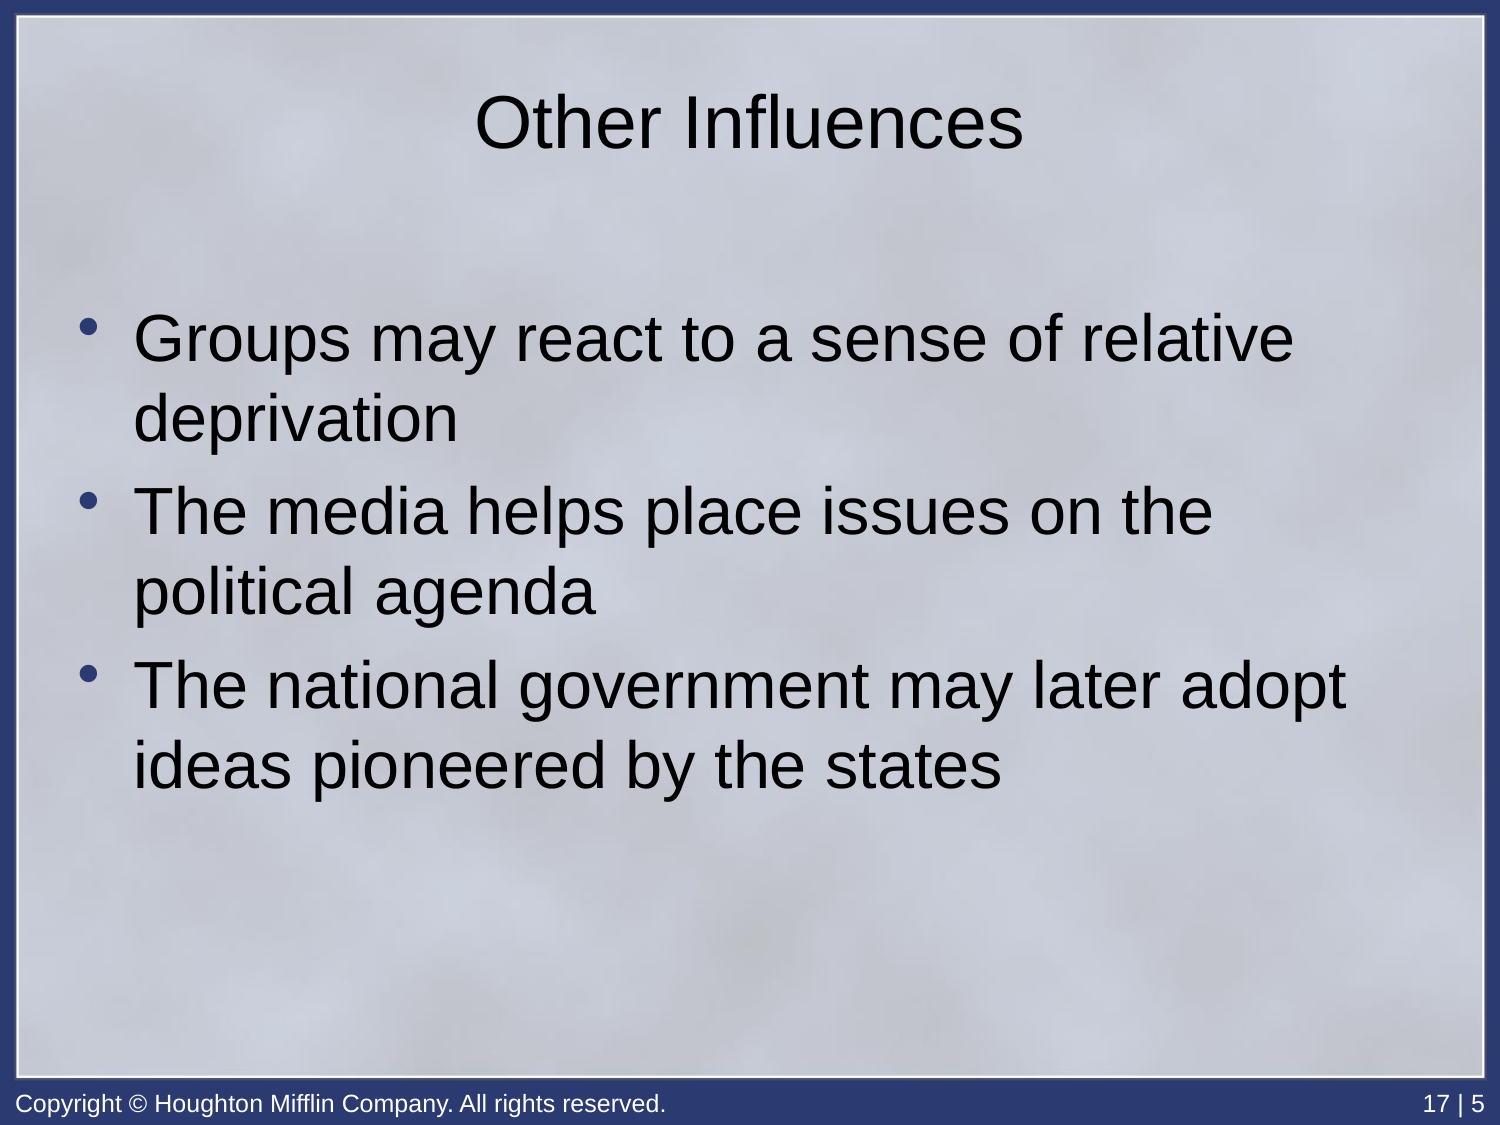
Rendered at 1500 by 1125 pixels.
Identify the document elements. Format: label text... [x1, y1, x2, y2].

footer Copyright © Houghton Mifflin Company. All rights reserved. [0, 1080, 751, 1119]
list Groups may react to a sense of relative deprivation The media helps place issues on the political agenda The national government may later adopt ideas pioneered by the states [62, 287, 1438, 1001]
slide_number 17 | 5 [1187, 1080, 1500, 1119]
title Other Influences [37, 17, 1463, 221]
picture [0, 0, 1500, 1125]
